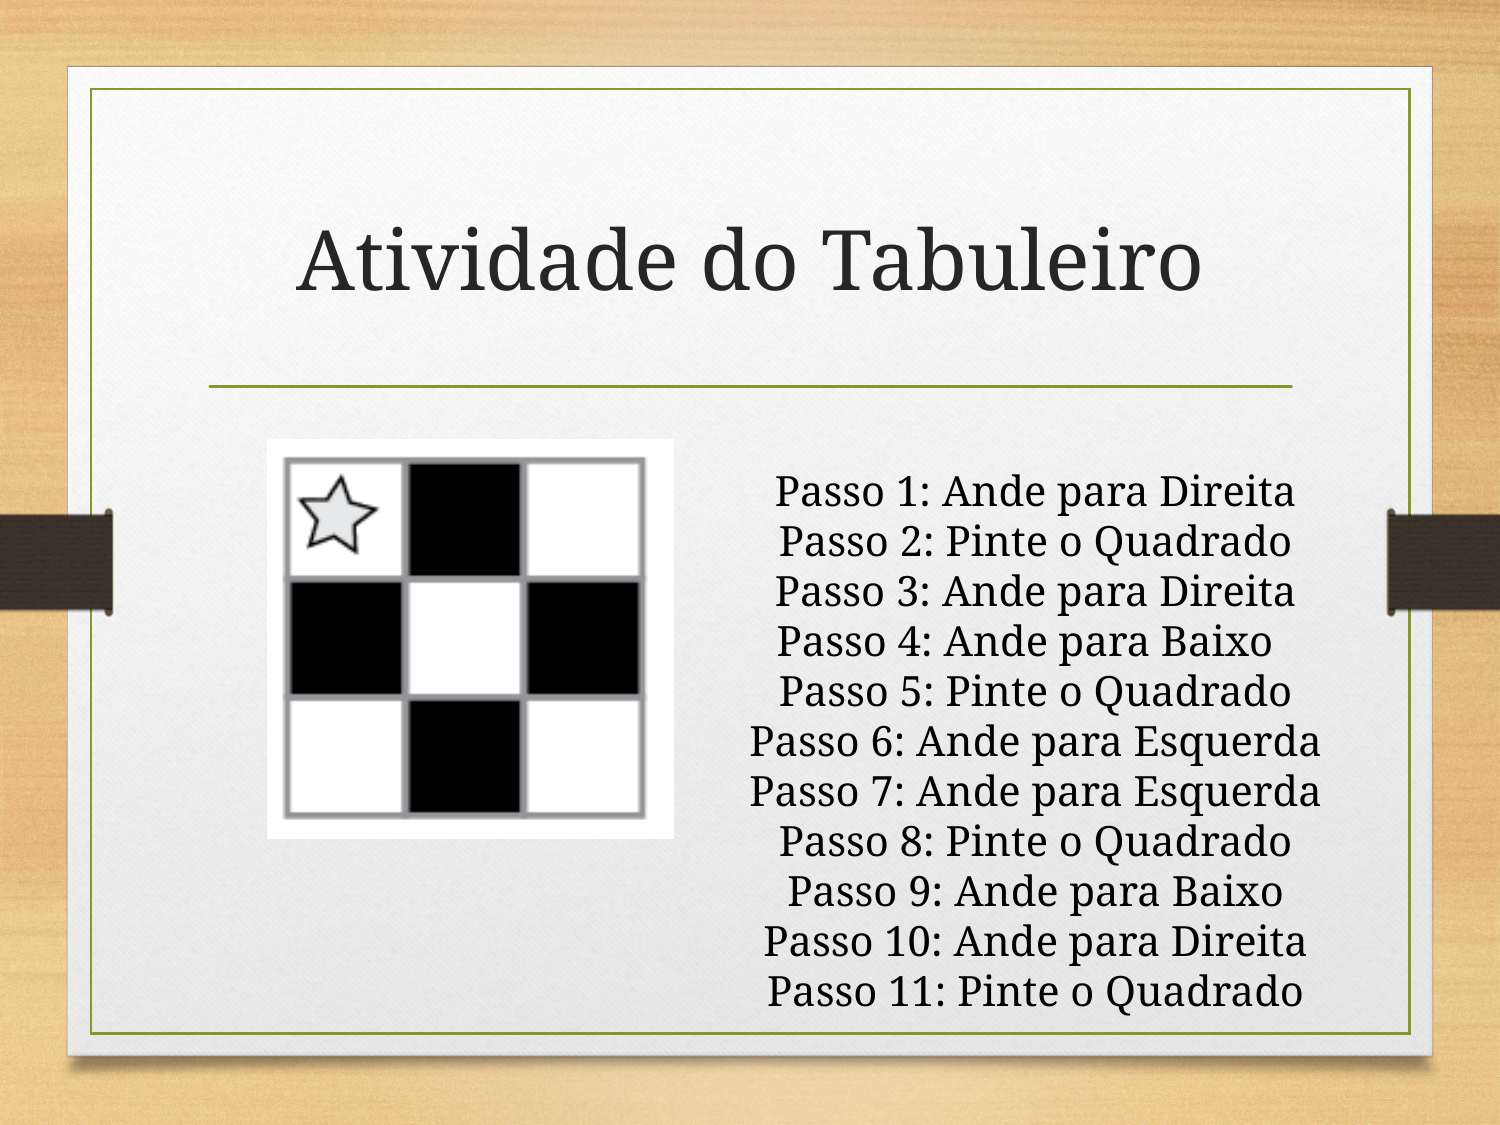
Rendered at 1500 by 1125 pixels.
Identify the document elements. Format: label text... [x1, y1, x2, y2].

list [267, 439, 675, 839]
text_box Passo 1: Ande para Direita Passo 2: Pinte o Quadrado Passo 3: Ande para Direita Passo 4: Ande para Baixo Passo 5: Pinte o Quadrado Passo 6: Ande para Esquerda Passo 7: Ande para Esquerda Passo 8: Pinte o Quadrado Passo 9: Ande para Baixo Passo 10: Ande para Direita Passo 11: Pinte o Quadrado [705, 457, 1367, 1067]
picture [0, 0, 1500, 1125]
title Atividade do Tabuleiro [193, 150, 1309, 365]
